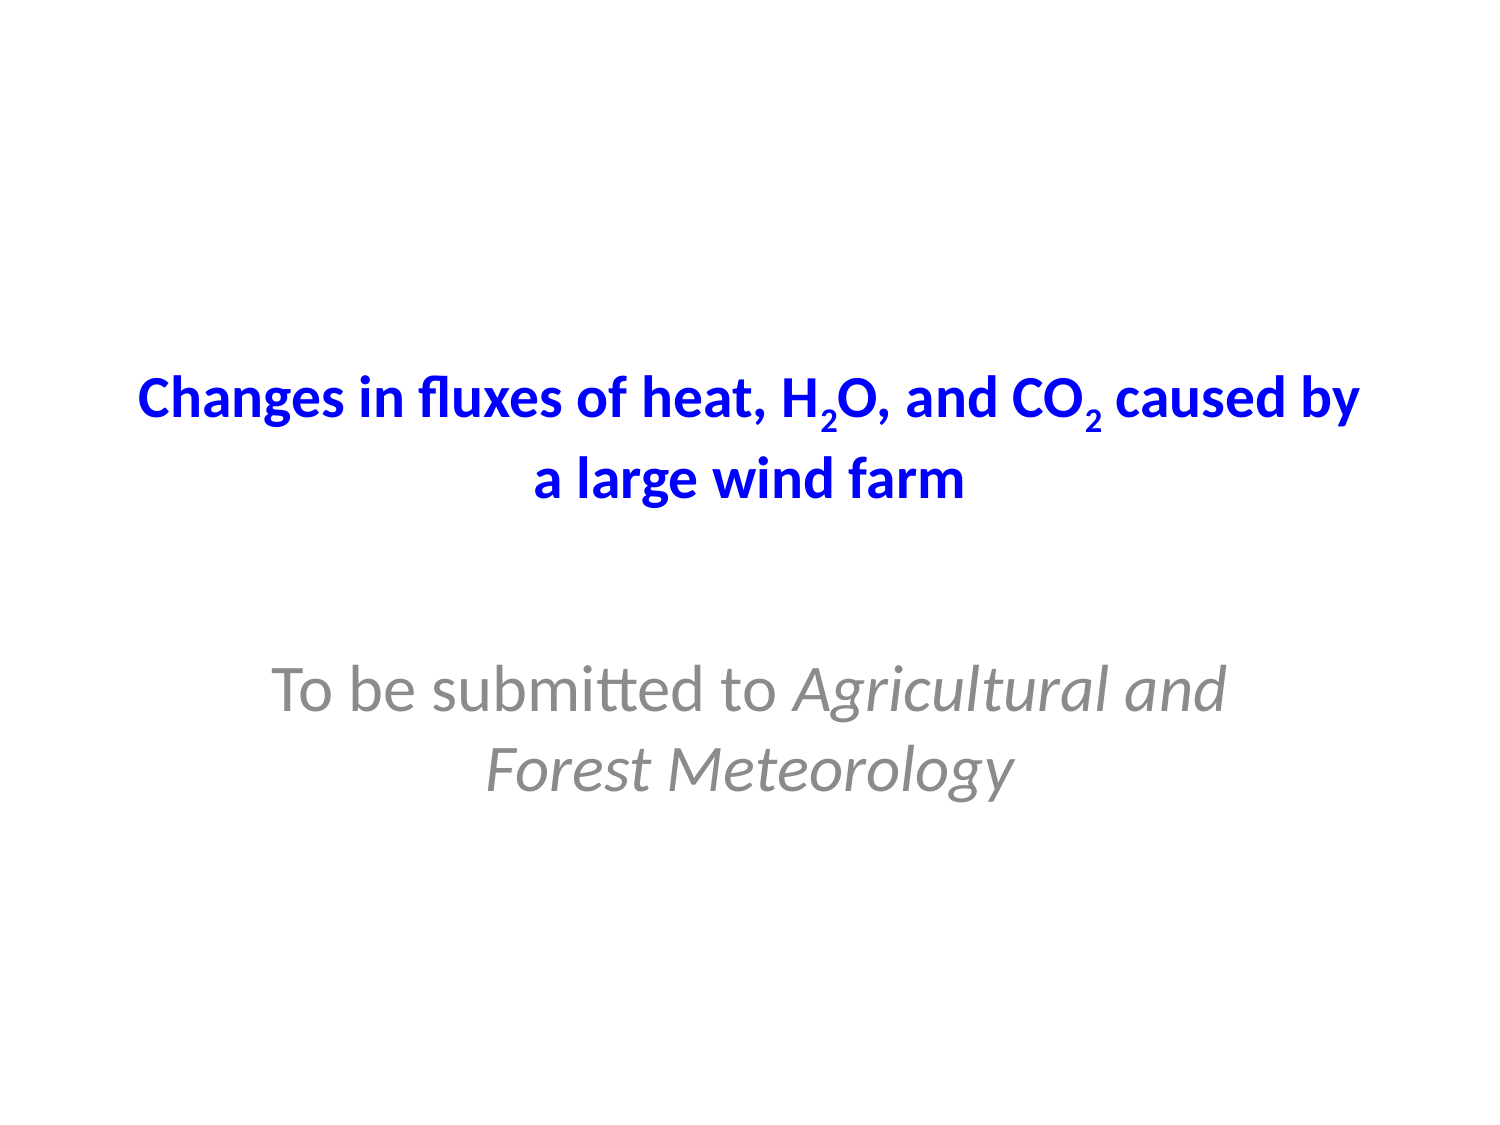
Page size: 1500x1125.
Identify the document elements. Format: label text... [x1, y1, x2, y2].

subtitle To be submitted to Agricultural and Forest Meteorology [225, 637, 1275, 925]
title Changes in fluxes of heat, H2O, and CO2 caused by a large wind farm [112, 349, 1388, 591]
